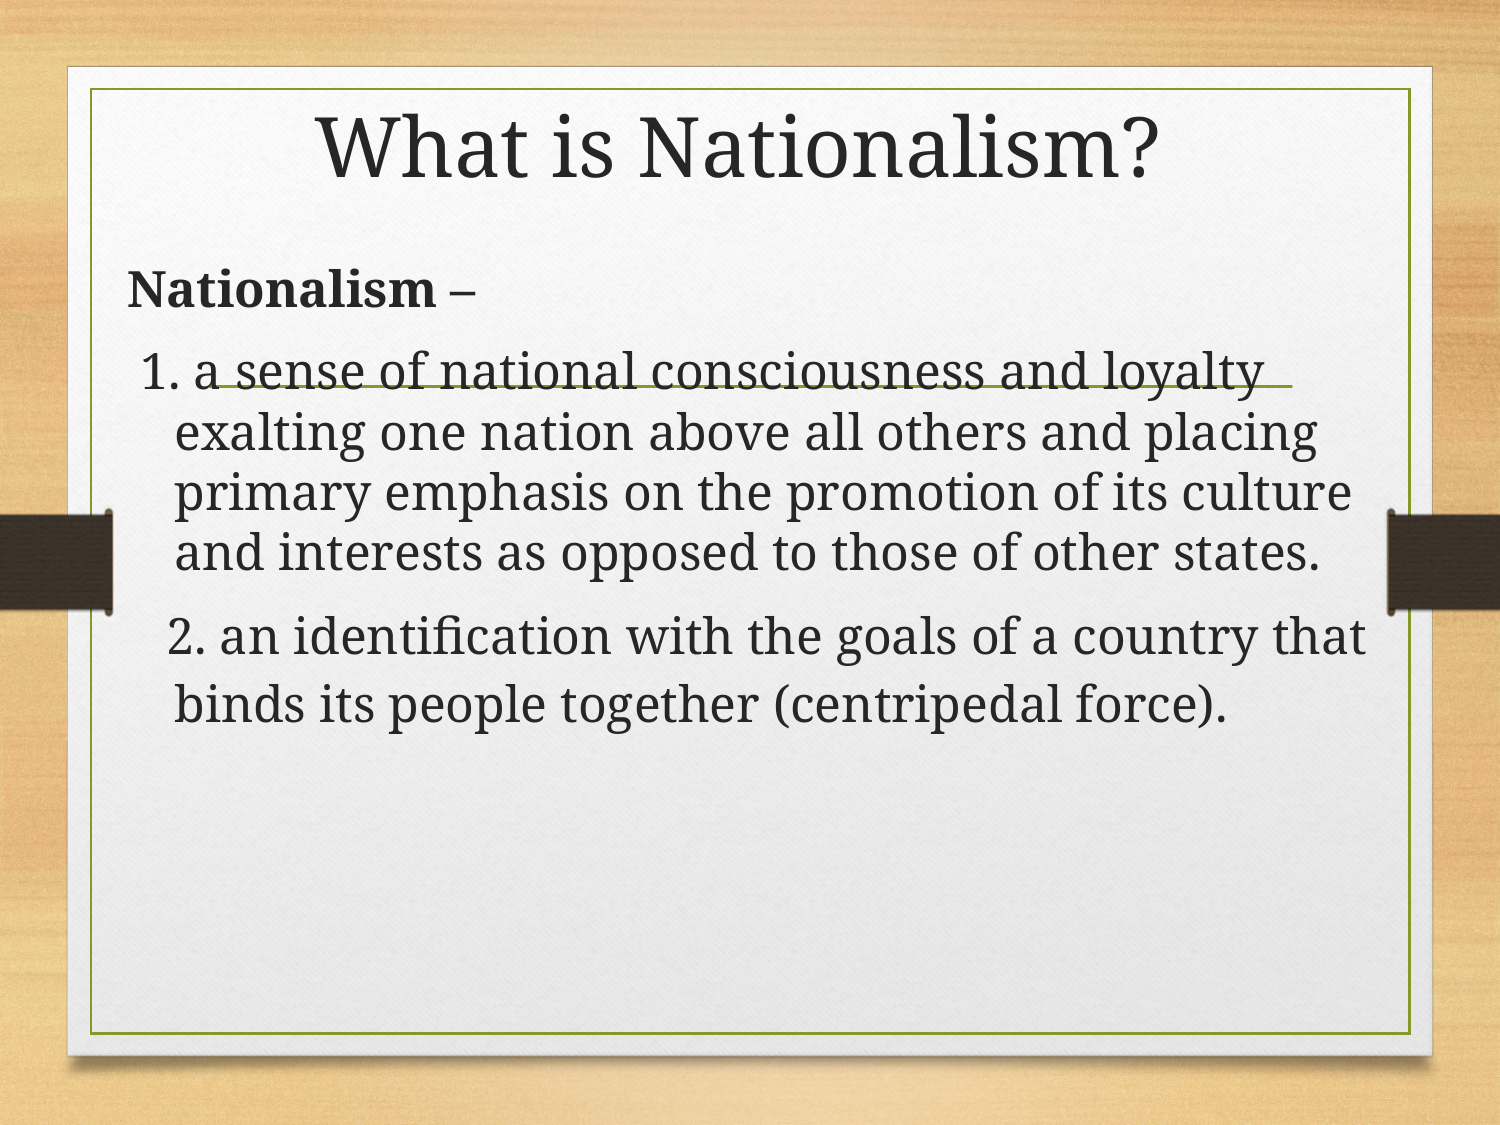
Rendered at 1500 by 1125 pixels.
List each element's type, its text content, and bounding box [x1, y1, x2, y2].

title What is Nationalism? [99, 50, 1375, 238]
list Nationalism – 1. a sense of national consciousness and loyalty exalting one nation above all others and placing primary emphasis on the promotion of its culture and interests as opposed to those of other states. 2. an identification with the goals of a country that binds its people together (centripedal force). [112, 249, 1400, 1038]
picture [0, 0, 1500, 1125]
